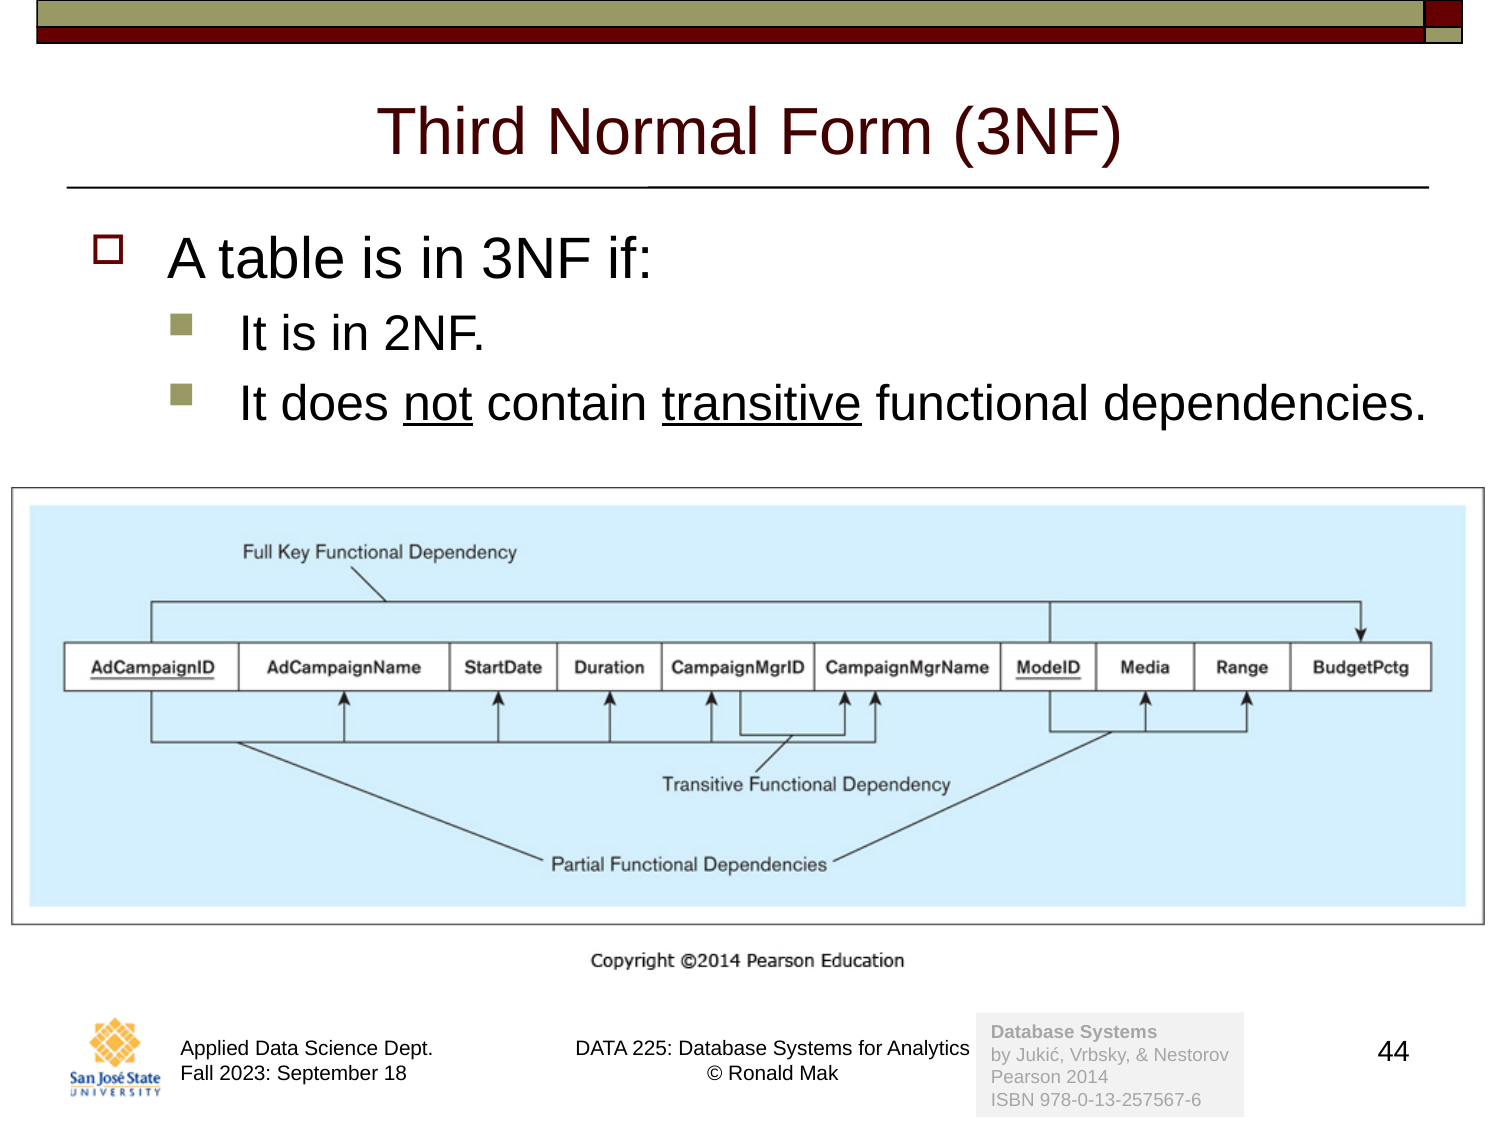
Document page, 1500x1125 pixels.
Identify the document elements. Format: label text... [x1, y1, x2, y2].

text_box Database Systems by Jukić, Vrbsky, & Nestorov Pearson 2014 ISBN 978-0-13-257567-6 [976, 1012, 1244, 1118]
title Third Normal Form (3NF) [75, 67, 1425, 175]
slide_number 44 [1244, 1025, 1425, 1100]
picture [60, 1012, 166, 1112]
list A table is in 3NF if: It is in 2NF. It does not contain transitive functional dependencies. [75, 212, 1455, 458]
picture [11, 487, 1486, 983]
